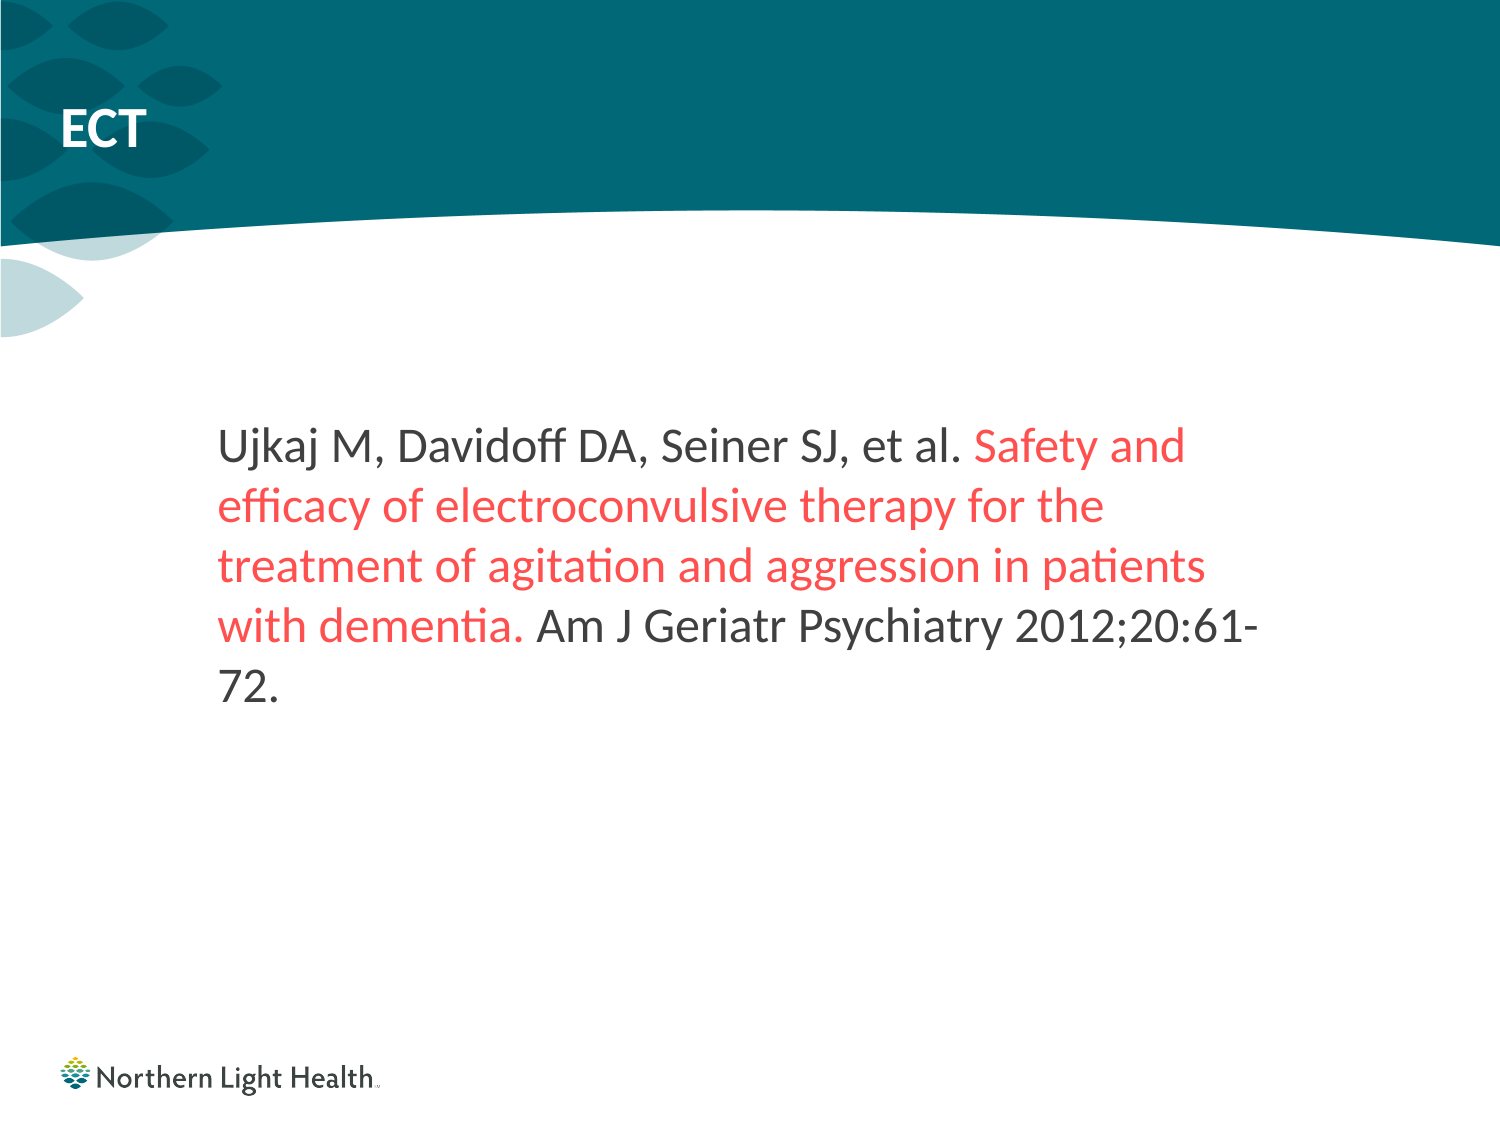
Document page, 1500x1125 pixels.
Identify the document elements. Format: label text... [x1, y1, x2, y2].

list Ujkaj M, Davidoff DA, Seiner SJ, et al. Safety and efficacy of electroconvulsive therapy for the treatment of agitation and aggression in patients with dementia. Am J Geriatr Psychiatry 2012;20:61-72. [217, 352, 1283, 991]
title ECT [60, 0, 1441, 210]
picture [0, 0, 1500, 1125]
